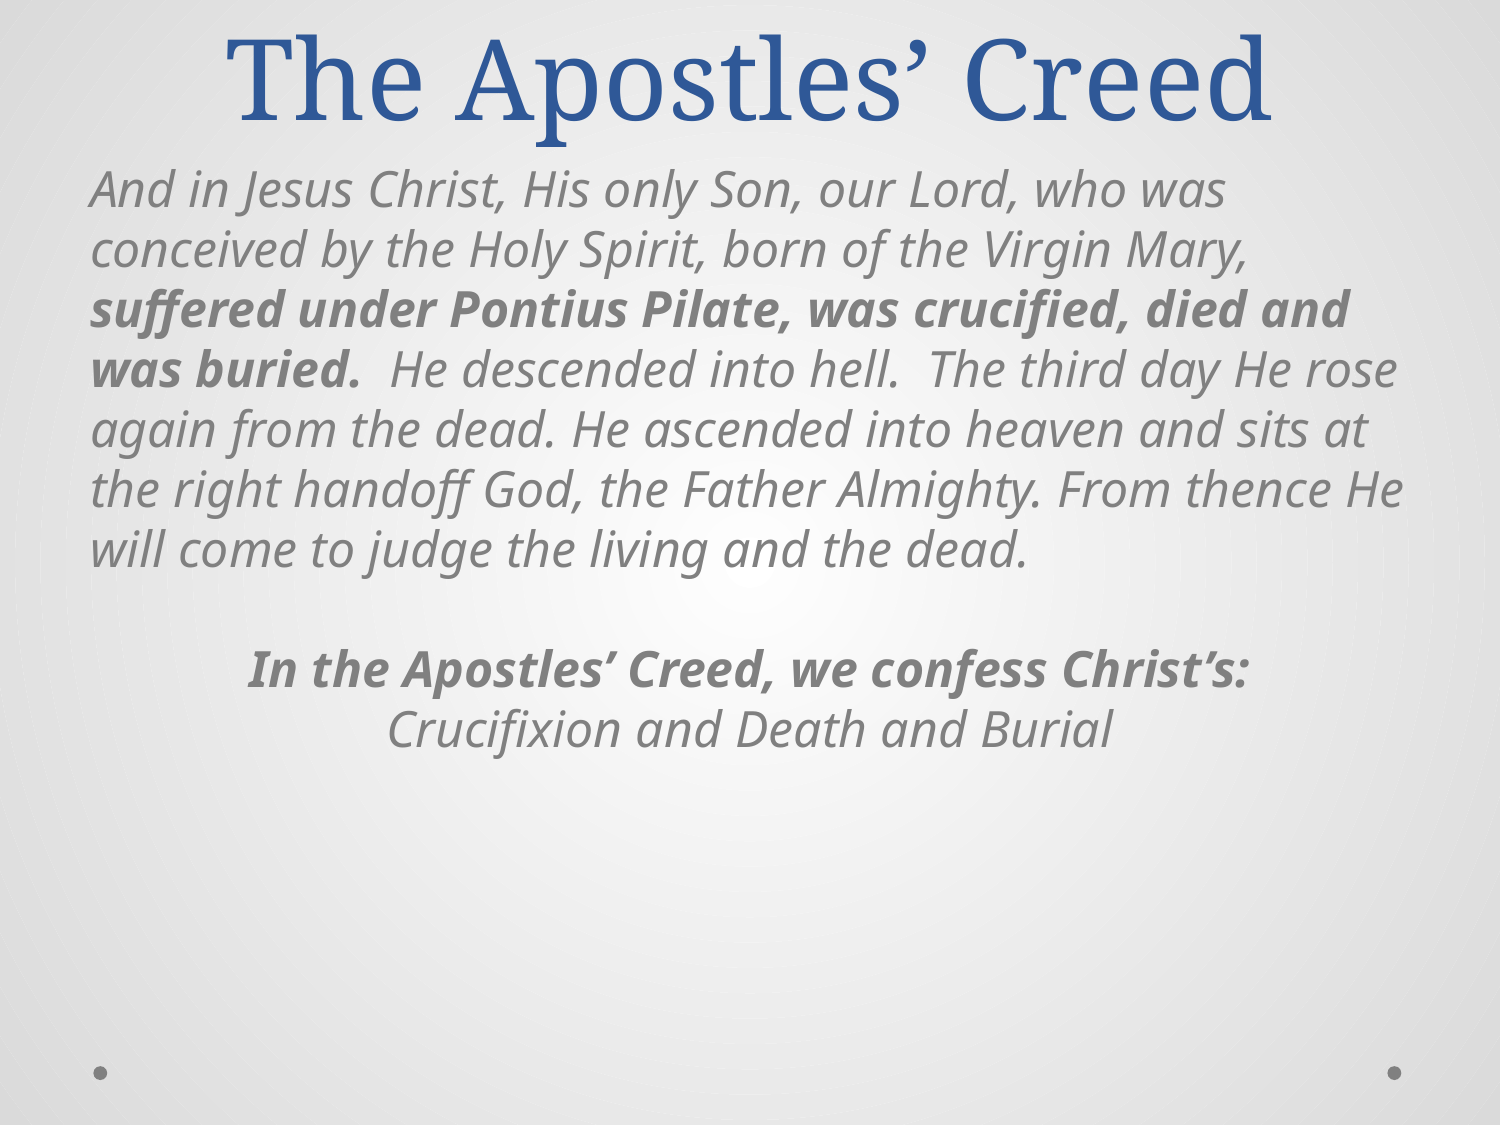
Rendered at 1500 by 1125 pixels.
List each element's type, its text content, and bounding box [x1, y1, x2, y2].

list And in Jesus Christ, His only Son, our Lord, who was conceived by the Holy Spirit, born of the Virgin Mary, suffered under Pontius Pilate, was crucified, died and was buried. He descended into hell. The third day He rose again from the dead. He ascended into heaven and sits at the right handoff God, the Father Almighty. From thence He will come to judge the living and the dead. In the Apostles’ Creed, we confess Christ’s: Crucifixion and Death and Burial [75, 149, 1425, 1103]
title The Apostles’ Creed [75, 0, 1425, 149]
